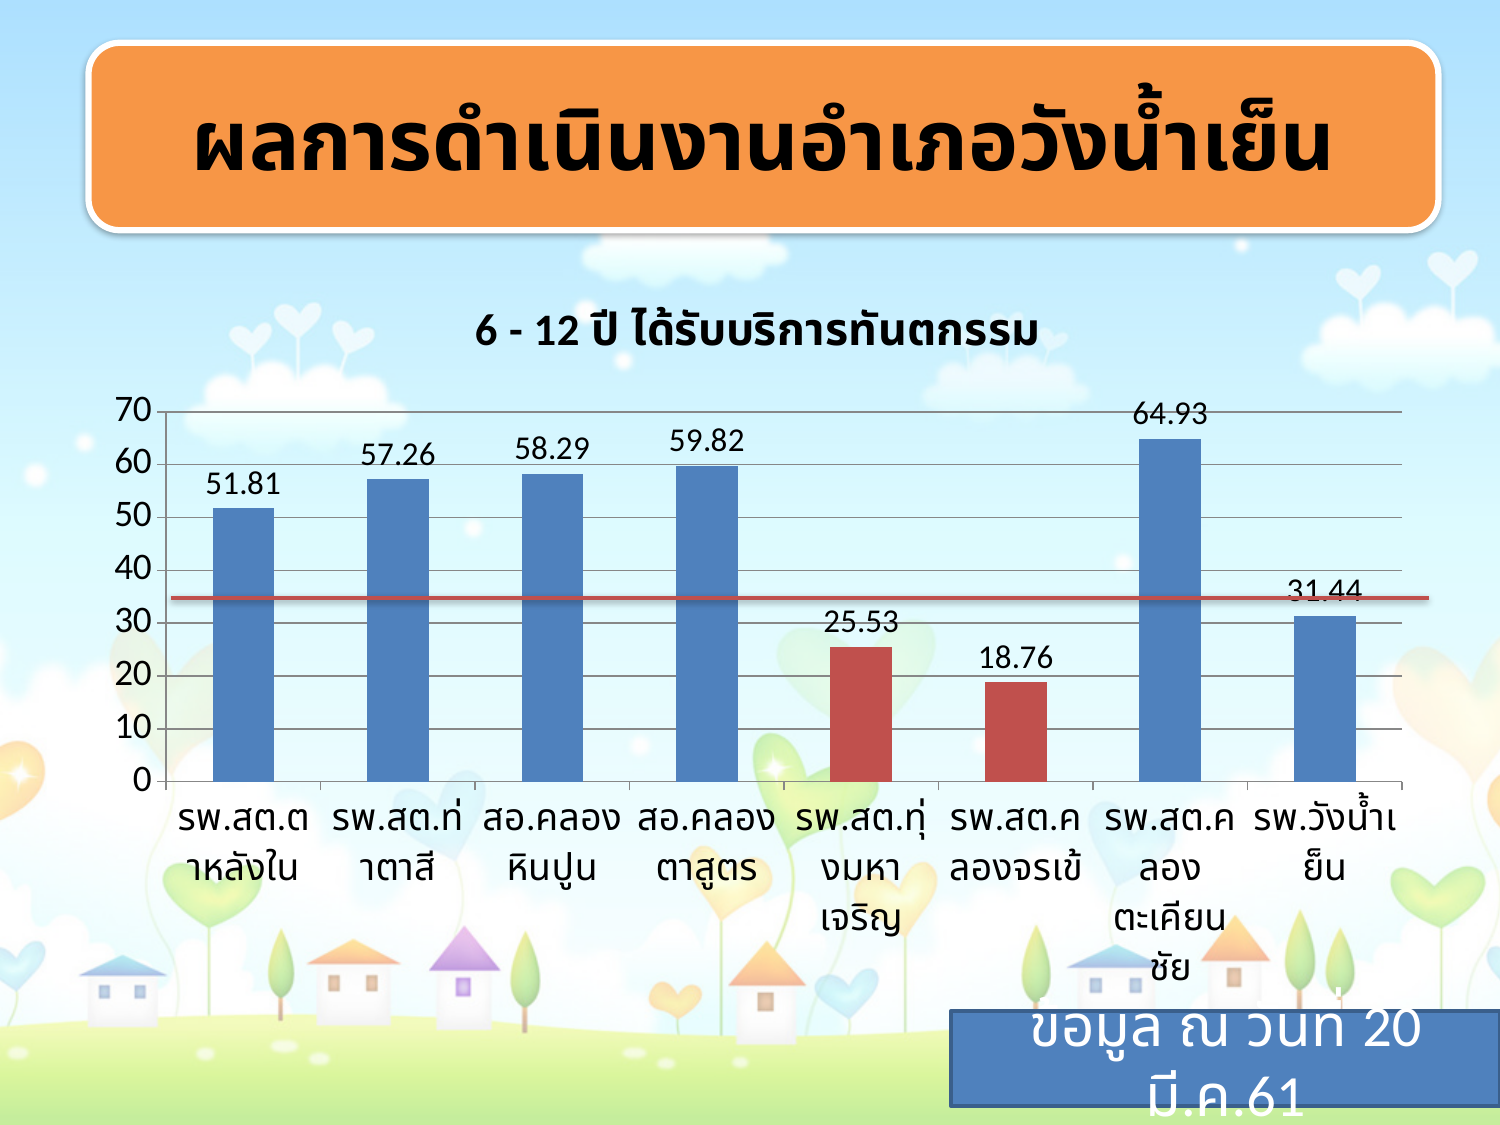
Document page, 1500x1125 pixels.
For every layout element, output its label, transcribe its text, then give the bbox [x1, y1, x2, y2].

chart [87, 268, 1438, 1012]
text_box ผลการดำเนินงานอำเภอวังน้ำเย็น [85, 39, 1442, 234]
text_box ข้อมูล ณ วันที่ 20 มี.ค.61 [949, 1009, 1500, 1108]
